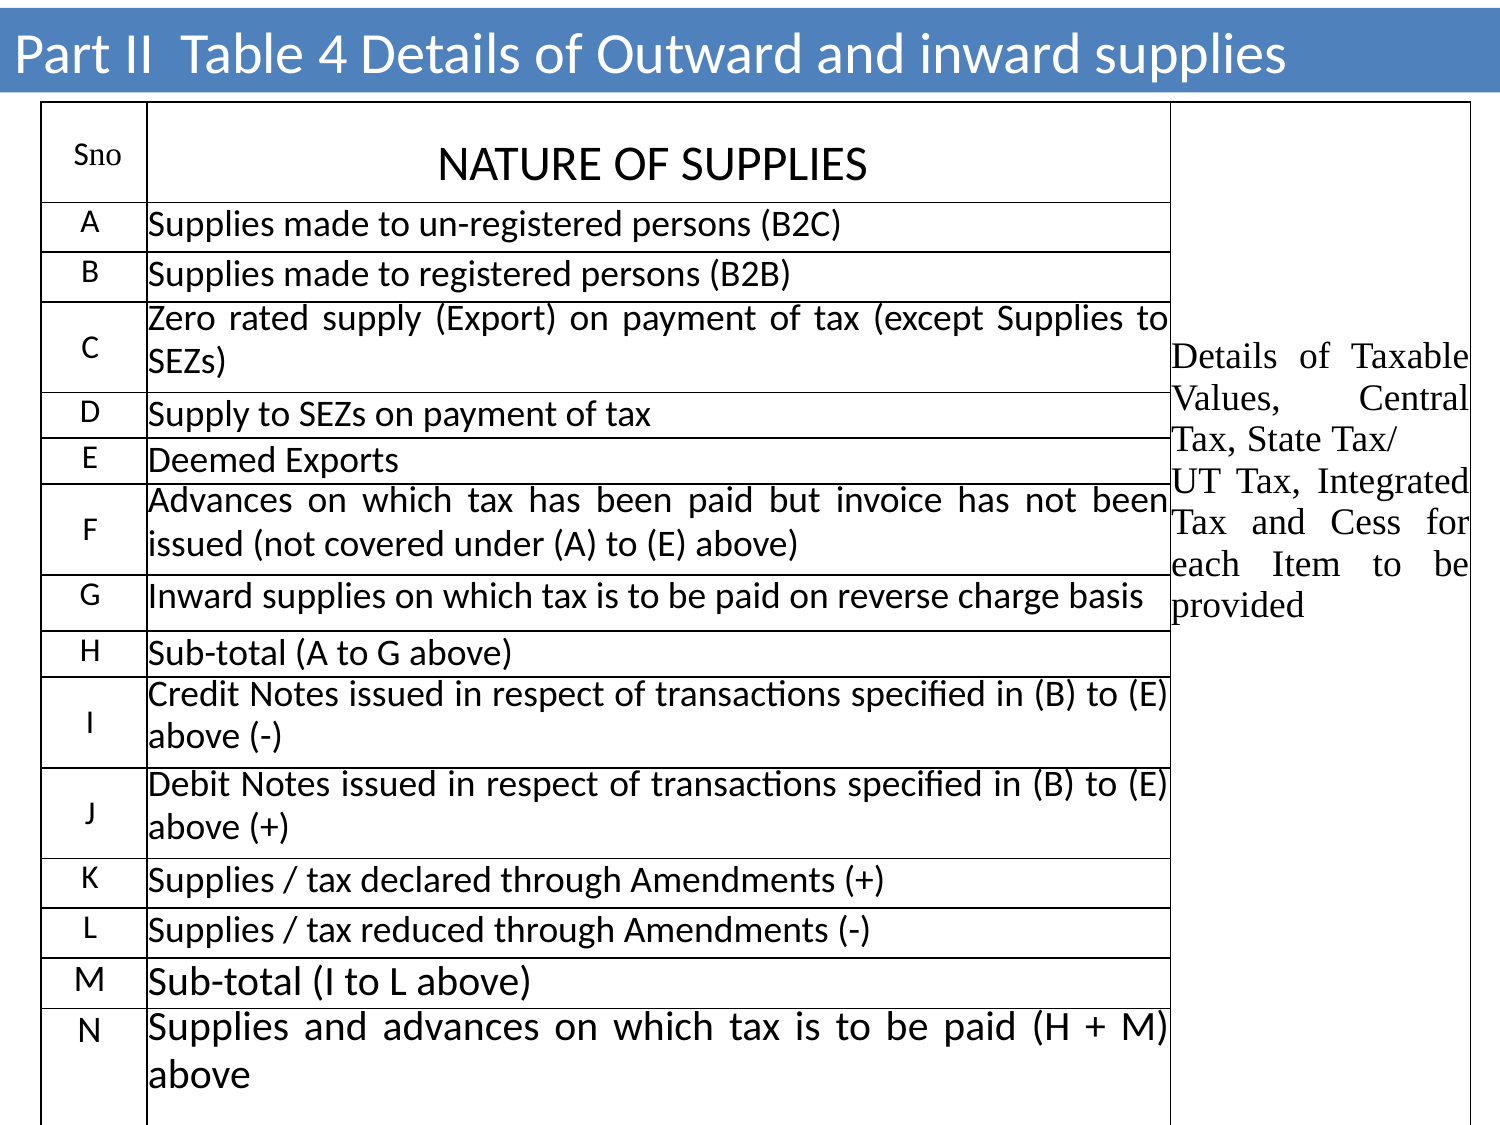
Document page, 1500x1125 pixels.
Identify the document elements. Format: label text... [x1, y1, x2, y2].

table_cell Sub-total (A to G above) [148, 632, 1170, 676]
table_cell L [42, 909, 146, 957]
table_cell Supply to SEZs on payment of tax [148, 393, 1170, 437]
table_cell Supplies made to registered persons (B2B) [148, 253, 1170, 301]
table_cell N [42, 1009, 146, 1125]
table_cell J [42, 769, 146, 858]
table_cell Supplies made to un-registered persons (B2C) [148, 203, 1170, 251]
table_cell Supplies and advances on which tax is to be paid (H + M) above [148, 1009, 1170, 1125]
table_cell F [42, 485, 146, 574]
table_cell M [42, 959, 146, 1008]
text_box Part II Table 4 Details of Outward and inward supplies [0, 7, 1500, 93]
table_cell K [42, 859, 146, 907]
table_header Details of Taxable Values, Central Tax, State Tax/ UT Tax, Integrated Tax and Cess for each Item to be provided [1171, 103, 1470, 1125]
table_cell Credit Notes issued in respect of transactions specified in (B) to (E) above (-) [148, 678, 1170, 767]
table_cell Sub-total (I to L above) [148, 959, 1170, 1008]
table_cell Supplies / tax declared through Amendments (+) [148, 859, 1170, 907]
table_cell G [42, 576, 146, 630]
table_cell B [42, 253, 146, 301]
table_header Sno [42, 103, 146, 202]
table_cell Advances on which tax has been paid but invoice has not been issued (not covered under (A) to (E) above) [148, 485, 1170, 574]
table_cell I [42, 678, 146, 767]
table_cell Zero rated supply (Export) on payment of tax (except Supplies to SEZs) [148, 303, 1170, 392]
table_cell Debit Notes issued in respect of transactions specified in (B) to (E) above (+) [148, 769, 1170, 858]
table_cell Supplies / tax reduced through Amendments (-) [148, 909, 1170, 957]
table_cell Deemed Exports [148, 439, 1170, 483]
table_cell Inward supplies on which tax is to be paid on reverse charge basis [148, 576, 1170, 630]
table_cell E [42, 439, 146, 483]
table_cell C [42, 303, 146, 392]
table_cell D [42, 393, 146, 437]
table_cell A [42, 203, 146, 251]
table_header NATURE OF SUPPLIES [148, 103, 1170, 202]
table_cell H [42, 632, 146, 676]
